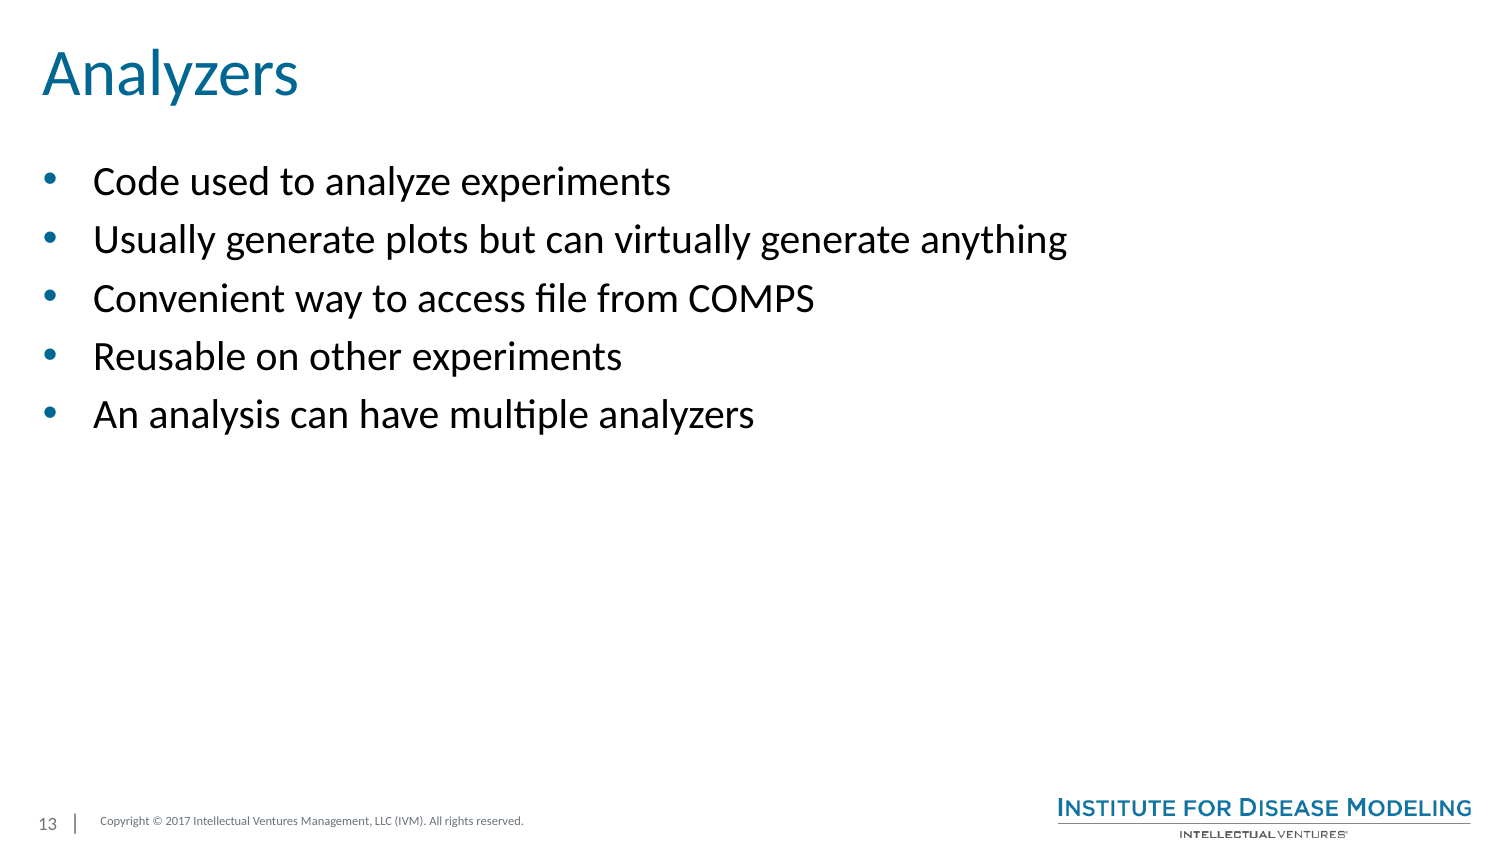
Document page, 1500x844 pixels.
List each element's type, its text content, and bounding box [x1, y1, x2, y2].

list Code used to analyze experiments Usually generate plots but can virtually generate anything Convenient way to access file from COMPS Reusable on other experiments An analysis can have multiple analyzers [29, 146, 1463, 754]
title Analyzers [29, 21, 1463, 122]
picture [1058, 798, 1471, 838]
